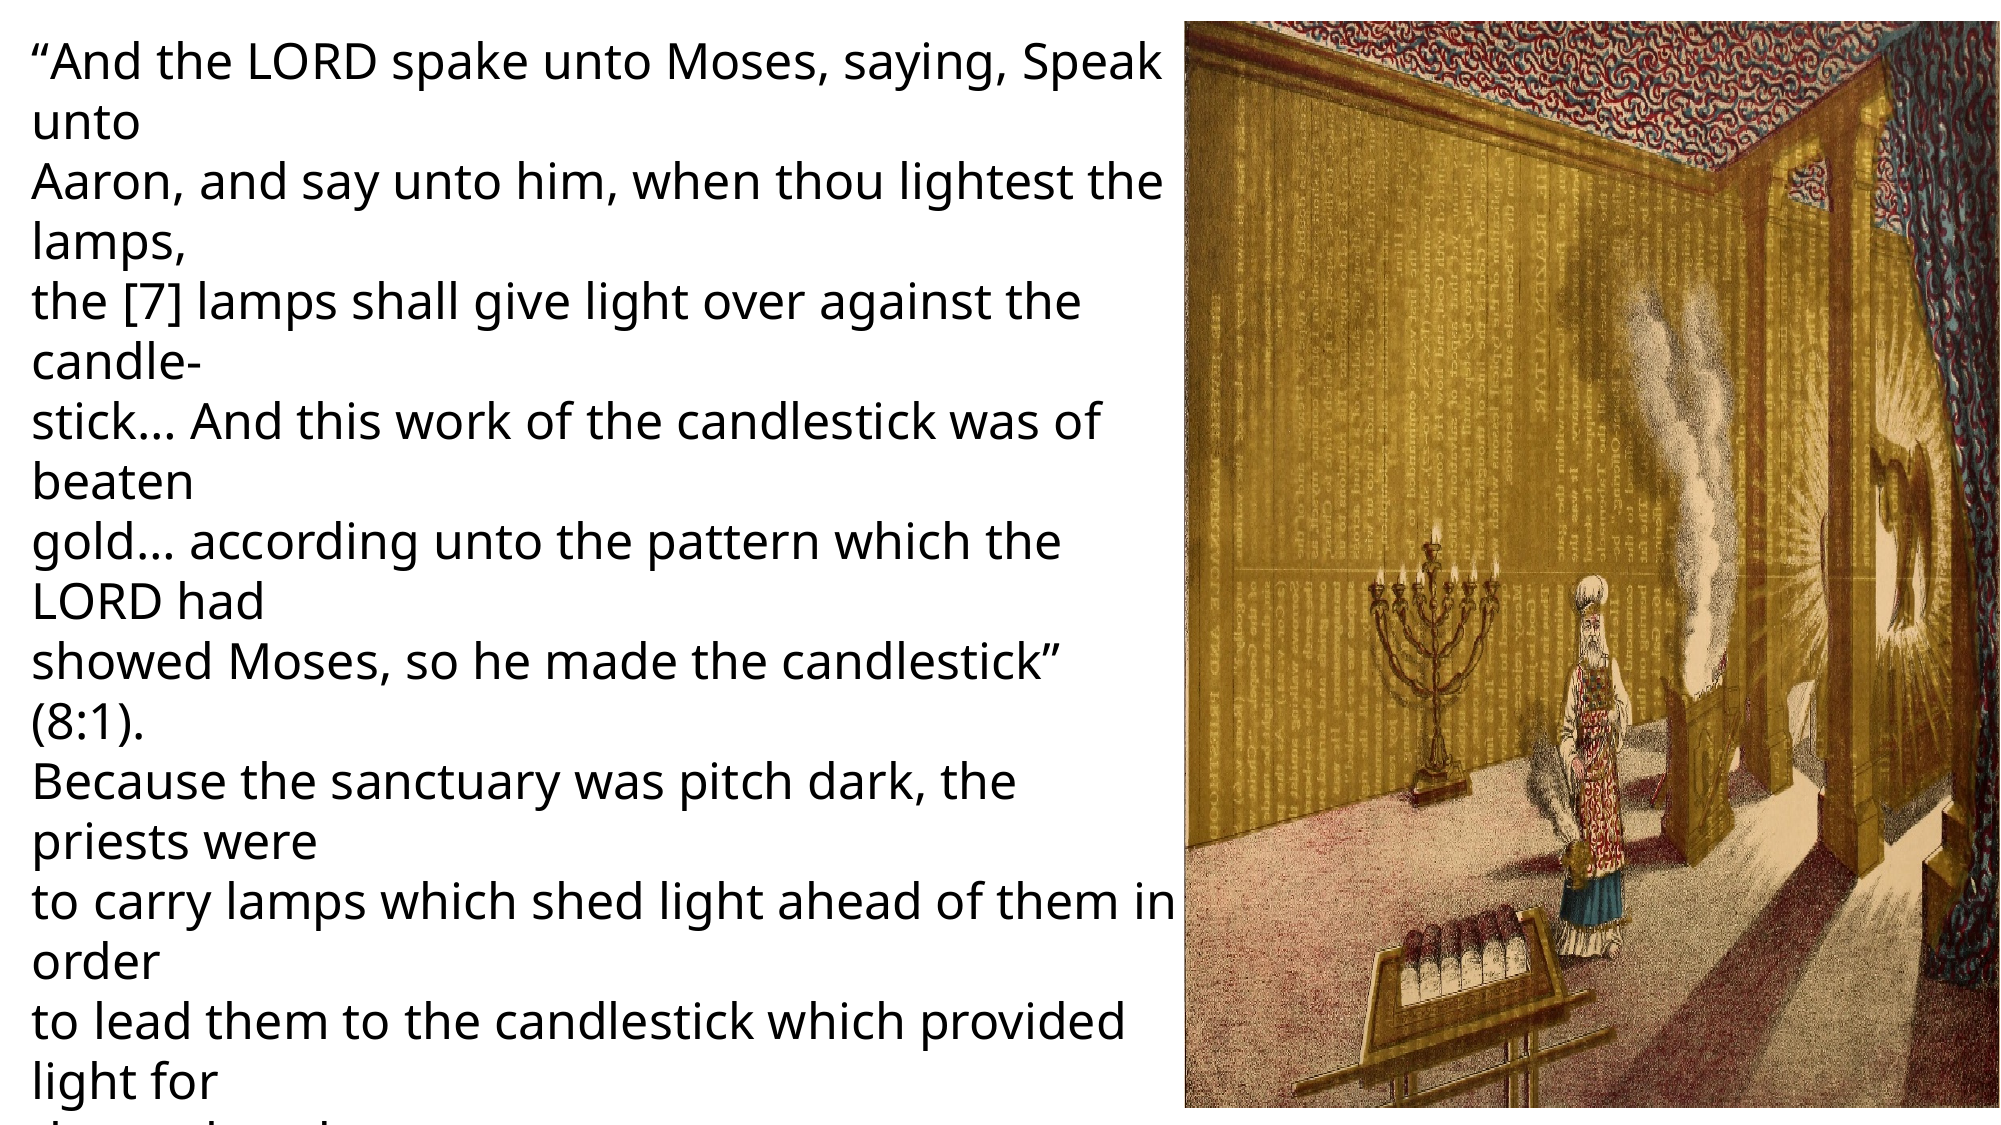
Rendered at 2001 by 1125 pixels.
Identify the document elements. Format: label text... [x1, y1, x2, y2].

text_box “And the LORD spake unto Moses, saying, Speak unto Aaron, and say unto him, when thou lightest the lamps, the [7] lamps shall give light over against the candle- stick… And this work of the candlestick was of beaten gold… according unto the pattern which the LORD had showed Moses, so he made the candlestick” (8:1). Because the sanctuary was pitch dark, the priests were to carry lamps which shed light ahead of them in order to lead them to the candlestick which provided light for the enclosed area. They didn’t know it at the time, but the candlestick represented Christ—”As long as I am in the world, I am the light of the world” (Jn. 9:5). Later, Paul wrote – “For ye [Body of Christ] were sometimes darkness, but now ye are light in the Lord: walk as children of light” (Eph. 5:8)… “Ye are the children of light” (1Thess.5:5). [17, 21, 1197, 1125]
picture [1184, 21, 2000, 1108]
